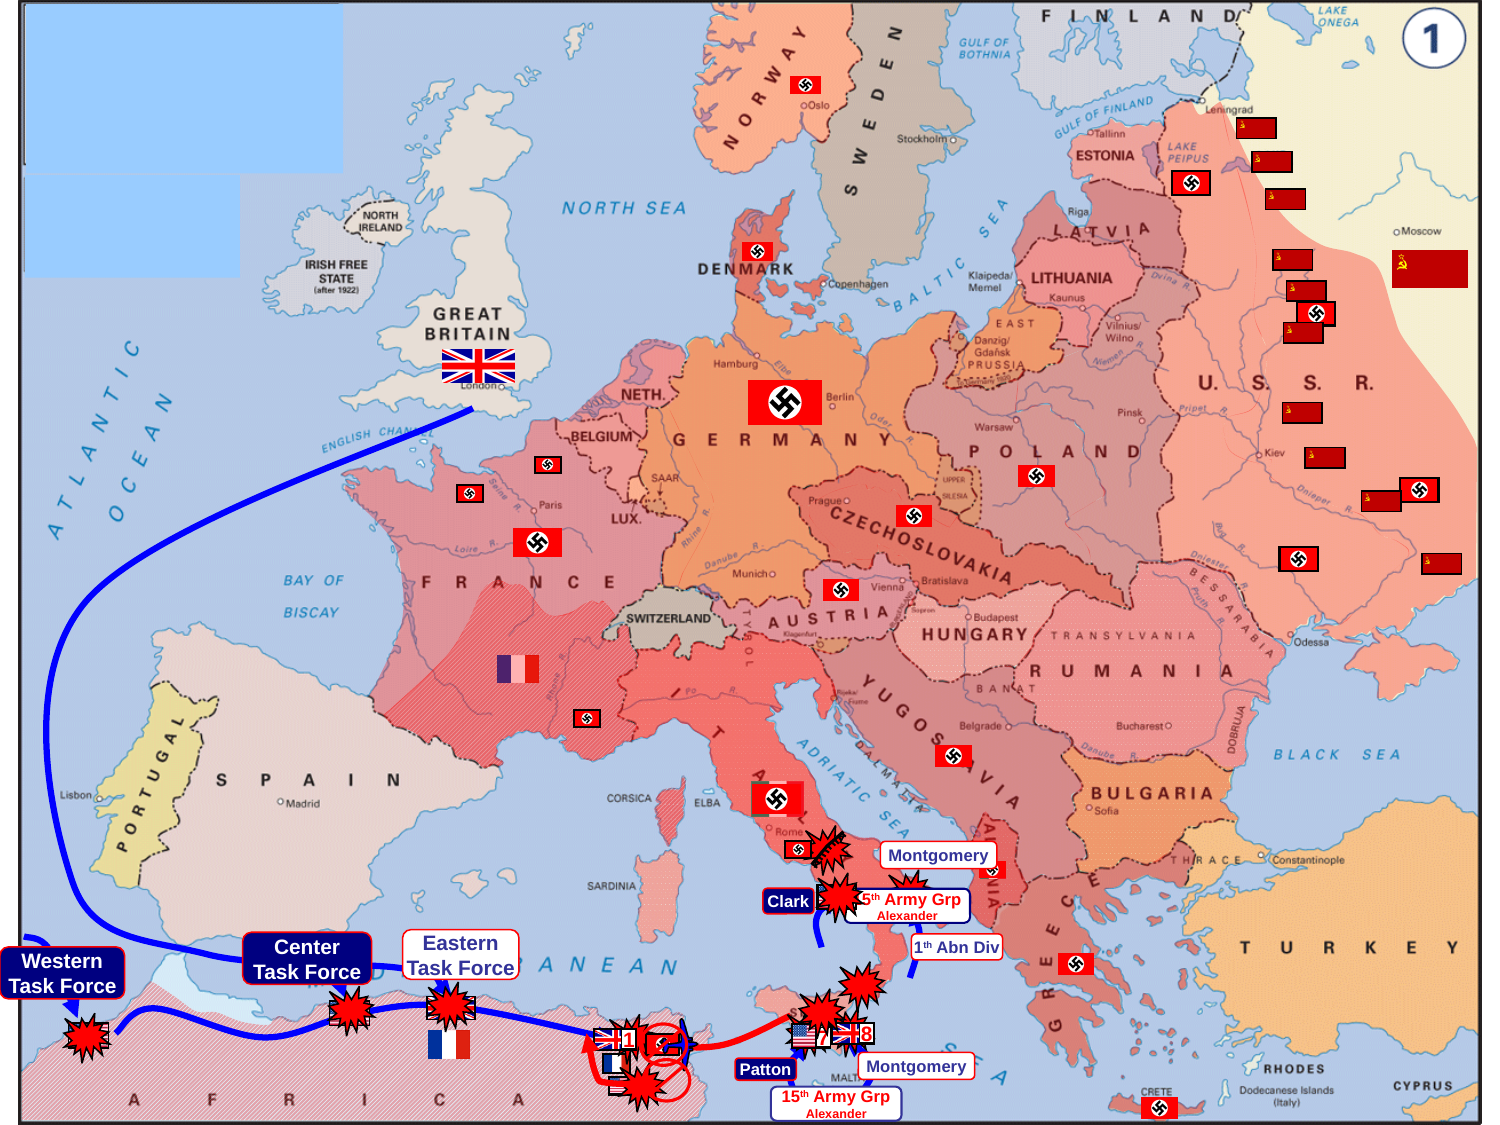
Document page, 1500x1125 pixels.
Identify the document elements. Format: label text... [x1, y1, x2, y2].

text_box [23, 936, 47, 946]
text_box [642, 1059, 691, 1102]
text_box [582, 1033, 589, 1047]
text_box [692, 3, 862, 175]
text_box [832, 1023, 875, 1044]
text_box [840, 1017, 853, 1021]
text_box [1041, 560, 1286, 771]
text_box Clark [762, 888, 814, 914]
text_box [765, 279, 789, 298]
text_box [839, 961, 886, 1012]
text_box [811, 628, 1087, 883]
text_box [1011, 100, 1410, 645]
text_box [635, 1101, 639, 1113]
text_box [903, 339, 1103, 564]
text_box [970, 891, 986, 927]
text_box [852, 1010, 867, 1021]
text_box [332, 985, 348, 997]
text_box [115, 1008, 346, 1038]
text_box [909, 953, 916, 978]
text_box [781, 1017, 792, 1025]
text_box [347, 1004, 431, 1038]
text_box [944, 283, 1063, 390]
text_box [46, 408, 474, 969]
text_box Western Task Force [0, 946, 125, 999]
text_box [809, 484, 1129, 609]
text_box [799, 988, 839, 1015]
text_box [787, 465, 958, 526]
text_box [818, 885, 857, 909]
text_box [667, 292, 976, 608]
text_box 15th Army Grp Alexander [845, 891, 971, 923]
text_box [609, 1019, 623, 1028]
text_box [634, 849, 684, 943]
text_box [624, 1014, 640, 1028]
text_box [435, 980, 453, 995]
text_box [792, 1024, 831, 1048]
text_box [704, 1023, 711, 1029]
text_box [867, 923, 908, 988]
text_box [815, 916, 830, 948]
text_box [1108, 1092, 1136, 1114]
text_box Patton [735, 1058, 797, 1081]
text_box [837, 1006, 844, 1012]
text_box [787, 1014, 800, 1023]
text_box [729, 190, 794, 303]
text_box [1091, 749, 1239, 839]
text_box [754, 984, 807, 1021]
text_box [654, 777, 685, 847]
text_box [711, 553, 917, 645]
text_box [590, 1054, 604, 1083]
text_box [443, 982, 467, 995]
text_box [877, 544, 909, 566]
text_box 1th Abn Div [911, 933, 986, 960]
text_box [1343, 627, 1459, 701]
text_box [838, 314, 853, 333]
text_box [799, 505, 874, 570]
text_box [950, 314, 968, 339]
text_box [428, 987, 441, 995]
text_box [991, 840, 1200, 1079]
text_box [1182, 1099, 1205, 1115]
text_box [819, 991, 828, 1000]
picture [18, 0, 1482, 1125]
text_box Center Task Force [242, 932, 372, 985]
text_box [848, 1052, 870, 1086]
text_box Montgomery [858, 1052, 975, 1080]
text_box [1049, 340, 1086, 357]
text_box [344, 986, 368, 1000]
text_box [383, 580, 638, 768]
text_box [64, 999, 79, 1019]
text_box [595, 1029, 634, 1050]
text_box [911, 923, 920, 936]
text_box [468, 1010, 587, 1040]
text_box [790, 302, 816, 320]
text_box [794, 275, 829, 301]
text_box [329, 991, 343, 1000]
text_box [637, 404, 714, 588]
text_box [756, 823, 806, 857]
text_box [811, 831, 846, 868]
text_box [790, 1056, 805, 1086]
text_box [830, 990, 853, 1016]
text_box [898, 581, 1068, 626]
text_box [937, 923, 948, 929]
text_box [1221, 102, 1478, 643]
text_box [21, 981, 708, 1121]
text_box [805, 995, 816, 1002]
text_box [466, 339, 687, 623]
text_box [617, 631, 806, 816]
text_box Eastern Task Force [402, 929, 519, 980]
text_box 15th Army Grp Alexander [770, 1086, 902, 1121]
text_box [692, 1016, 788, 1048]
text_box [89, 1013, 95, 1022]
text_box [639, 1023, 687, 1061]
